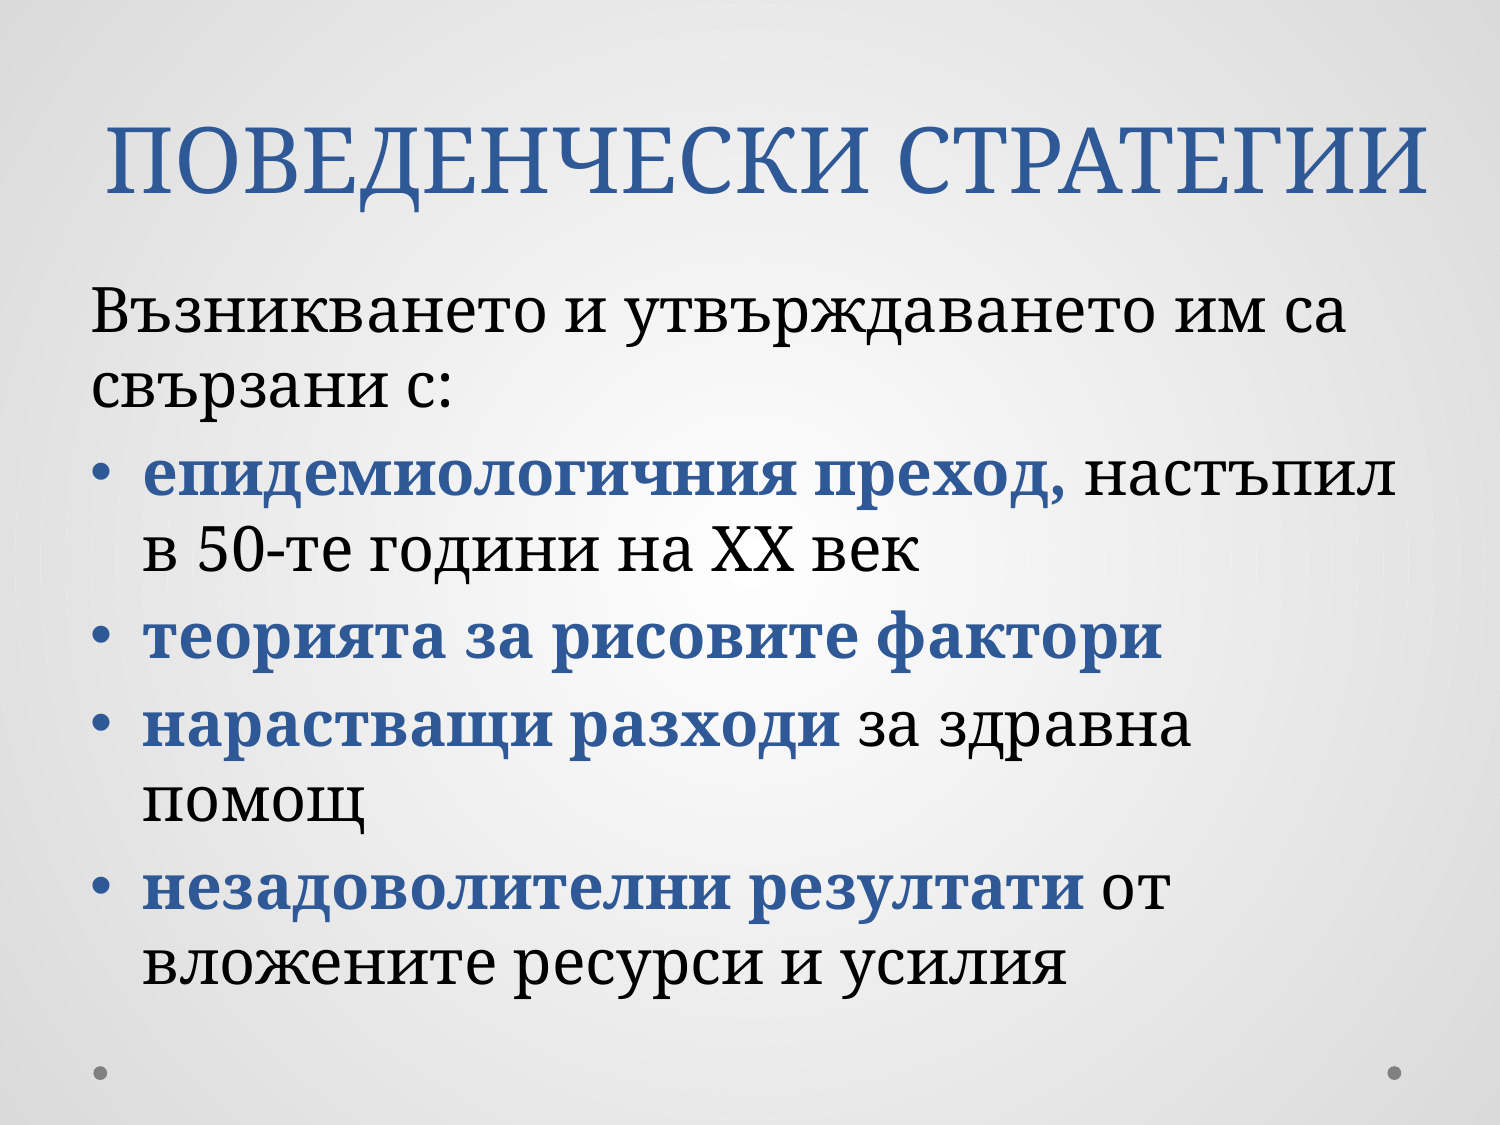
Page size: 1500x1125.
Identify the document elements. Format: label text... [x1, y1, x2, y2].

title ПОВЕДЕНЧЕСКИ СТРАТЕГИИ [53, 66, 1483, 220]
list Възникването и утвърждаването им са свързани с: епидемиологичния преход, настъпил в 50-те години на ХХ век теорията за рисовите фактори нарастващи разходи за здравна помощ незадоволителни резултати от вложените ресурси и усилия [75, 262, 1425, 1005]
